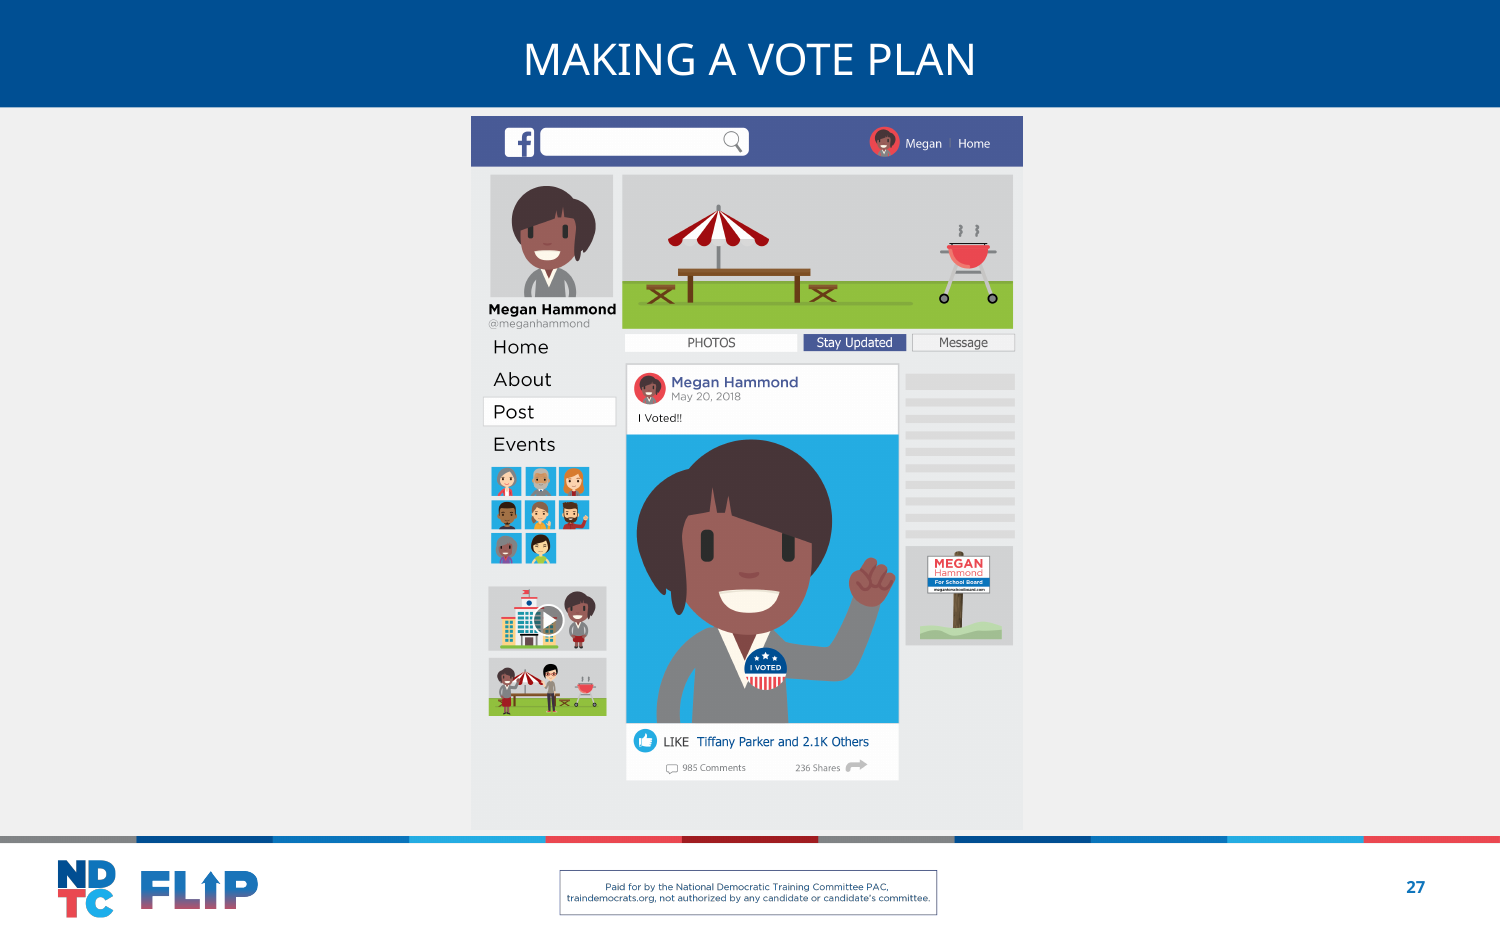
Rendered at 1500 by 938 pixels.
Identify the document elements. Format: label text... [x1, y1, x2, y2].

picture [471, 116, 1023, 830]
picture [542, 852, 956, 932]
text_box MAKING A VOTE PLAN [0, 24, 1500, 91]
slide_number 27 [1391, 852, 1500, 925]
picture [27, 854, 259, 931]
picture [0, 836, 1500, 843]
